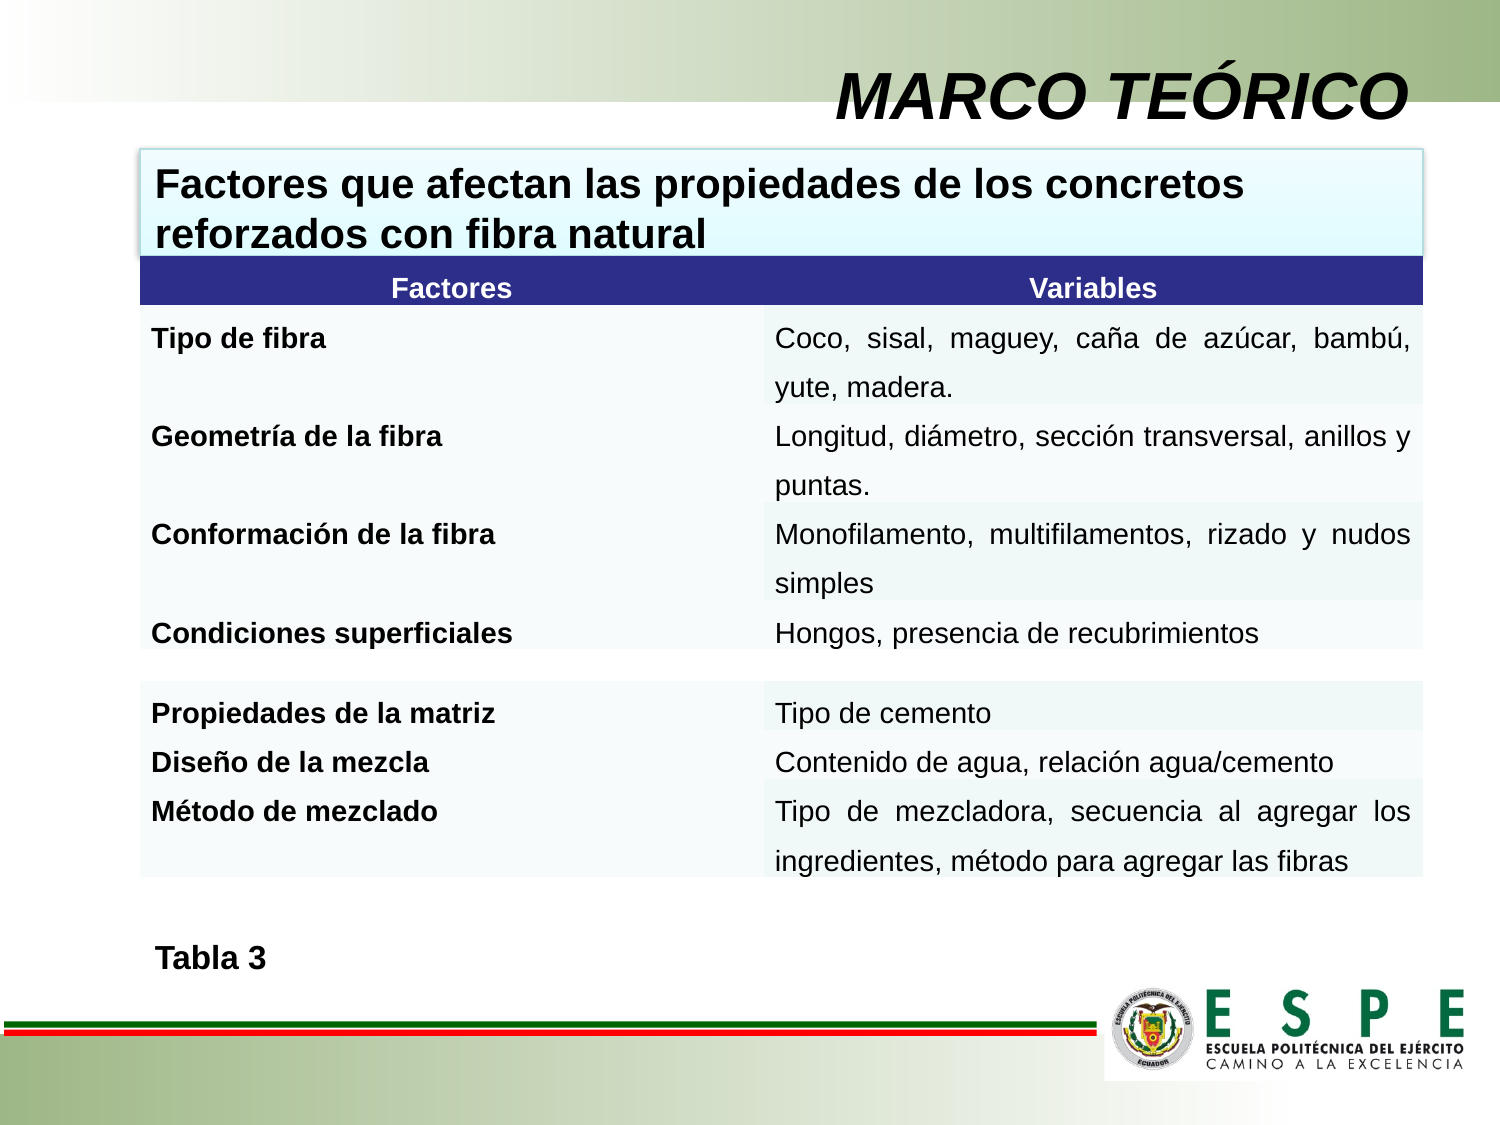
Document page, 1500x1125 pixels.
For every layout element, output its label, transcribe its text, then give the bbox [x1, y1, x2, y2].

table_cell Tipo de mezcladora, secuencia al agregar los ingredientes, método para agregar las fibras [764, 779, 1423, 877]
table_cell Contenido de agua, relación agua/cemento [764, 730, 1423, 779]
picture [1104, 976, 1483, 1081]
table_cell Conformación de la fibra [140, 502, 764, 600]
table_cell Monofilamento, multifilamentos, rizado y nudos simples [764, 502, 1423, 600]
table_cell Condiciones superficiales [140, 600, 764, 649]
table_cell Longitud, diámetro, sección transversal, anillos y puntas. [764, 404, 1423, 502]
table_header Tipo de cemento [764, 681, 1423, 730]
title MARCO TEÓRICO [75, 45, 1425, 233]
table_cell Método de mezclado [140, 779, 764, 877]
list Factores que afectan las propiedades de los concretos reforzados con fibra natural [139, 148, 1424, 256]
table_cell Diseño de la mezcla [140, 730, 764, 779]
table_header Propiedades de la matriz [140, 681, 764, 730]
table_header Variables [764, 256, 1423, 305]
table_cell Geometría de la fibra [140, 404, 764, 502]
table_cell Coco, sisal, maguey, caña de azúcar, bambú, yute, madera. [764, 305, 1423, 404]
table_cell Hongos, presencia de recubrimientos [764, 600, 1423, 649]
table_header Factores [140, 256, 764, 305]
table_cell Tipo de fibra [140, 305, 764, 404]
text_box Tabla 3 [140, 928, 306, 984]
